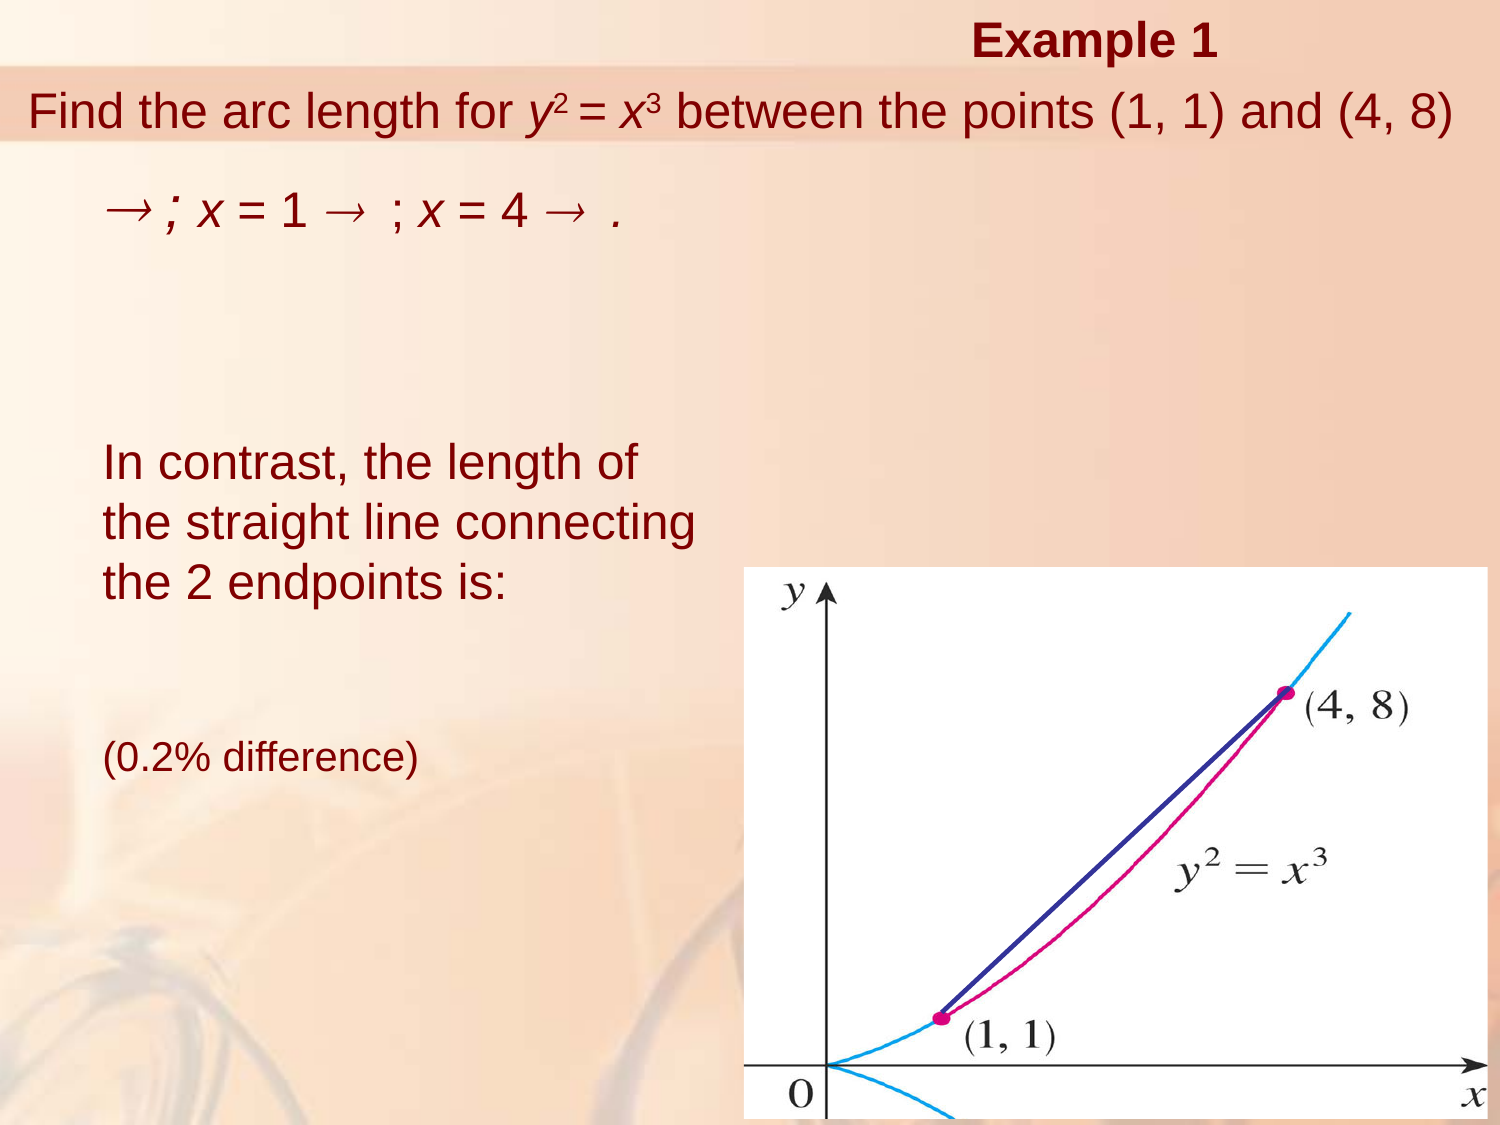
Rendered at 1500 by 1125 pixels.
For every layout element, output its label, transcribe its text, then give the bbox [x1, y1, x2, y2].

picture [0, 0, 1500, 1125]
text_box Example 1 [956, 0, 1419, 75]
title Find the arc length for y2 = x3 between the points (1, 1) and (4, 8) [12, 60, 1482, 157]
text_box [941, 687, 1290, 1013]
